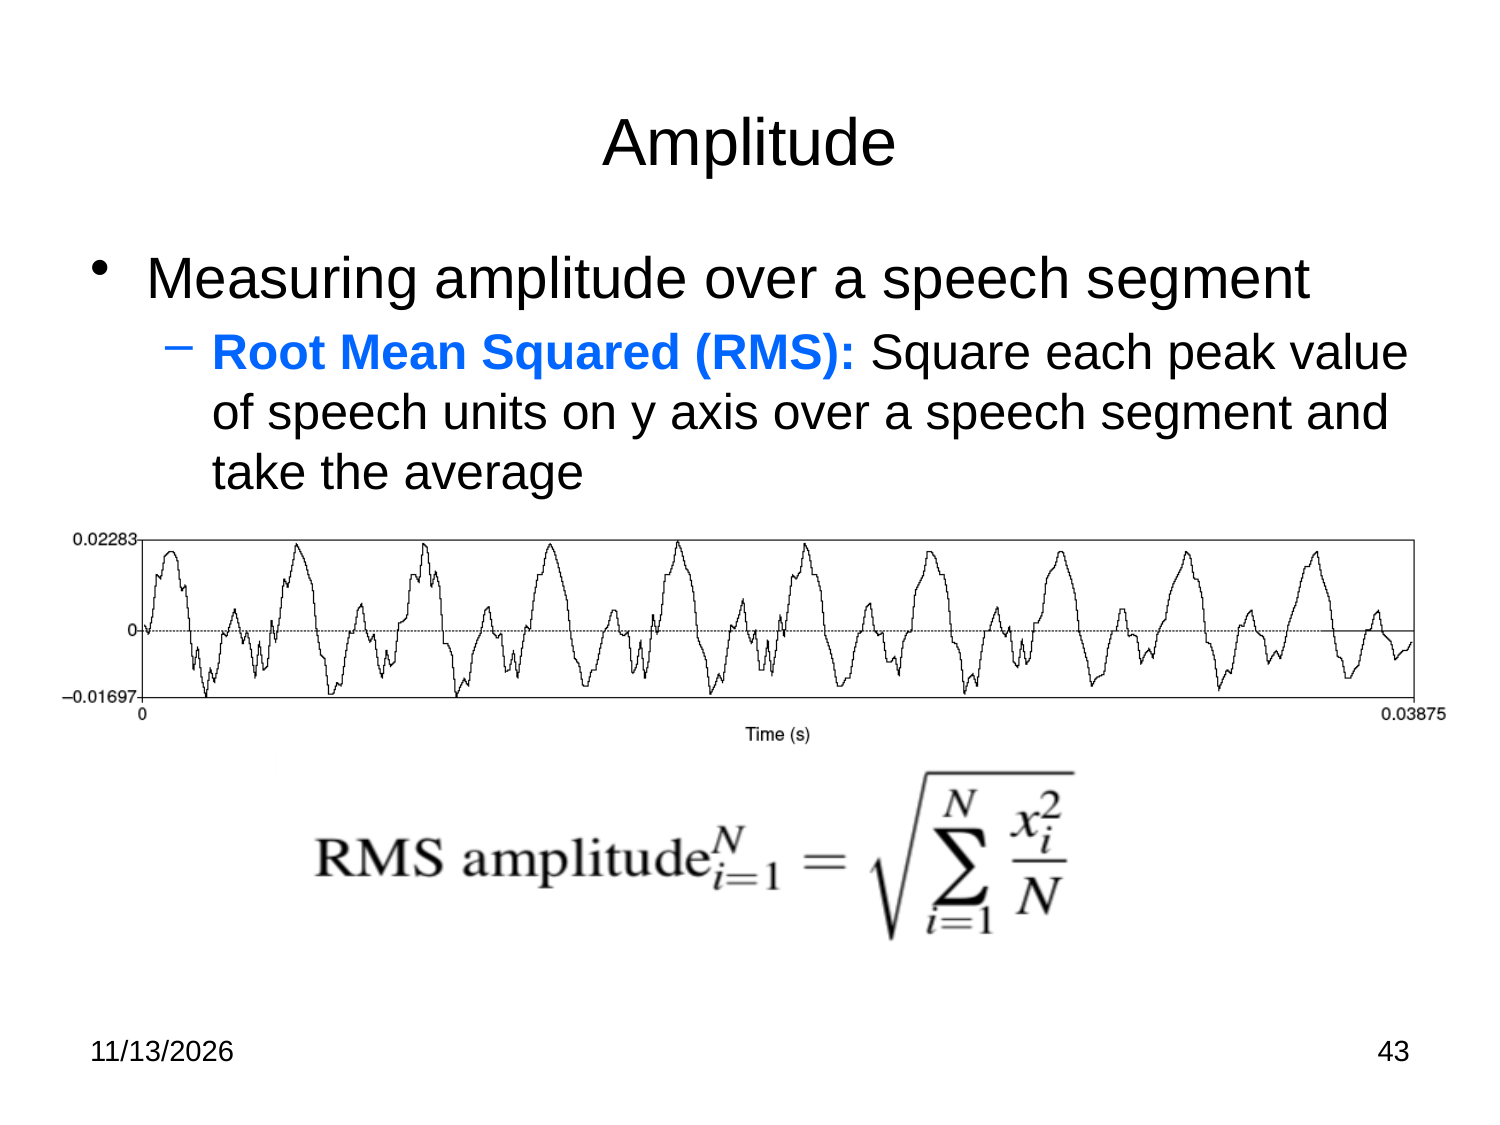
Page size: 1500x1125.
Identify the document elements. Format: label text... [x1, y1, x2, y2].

title Amplitude [75, 45, 1425, 232]
slide_number 43 [1074, 1024, 1426, 1103]
picture [58, 512, 1463, 963]
list Measuring amplitude over a speech segment Root Mean Squared (RMS): Square each peak value of speech units on y axis over a speech segment and take the average [75, 232, 1425, 510]
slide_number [74, 1024, 426, 1103]
list Measuring amplitude over a speech segment Root Mean Squared (RMS): Square each peak value of speech units on y axis over a speech segment and take the average [75, 760, 1425, 1005]
